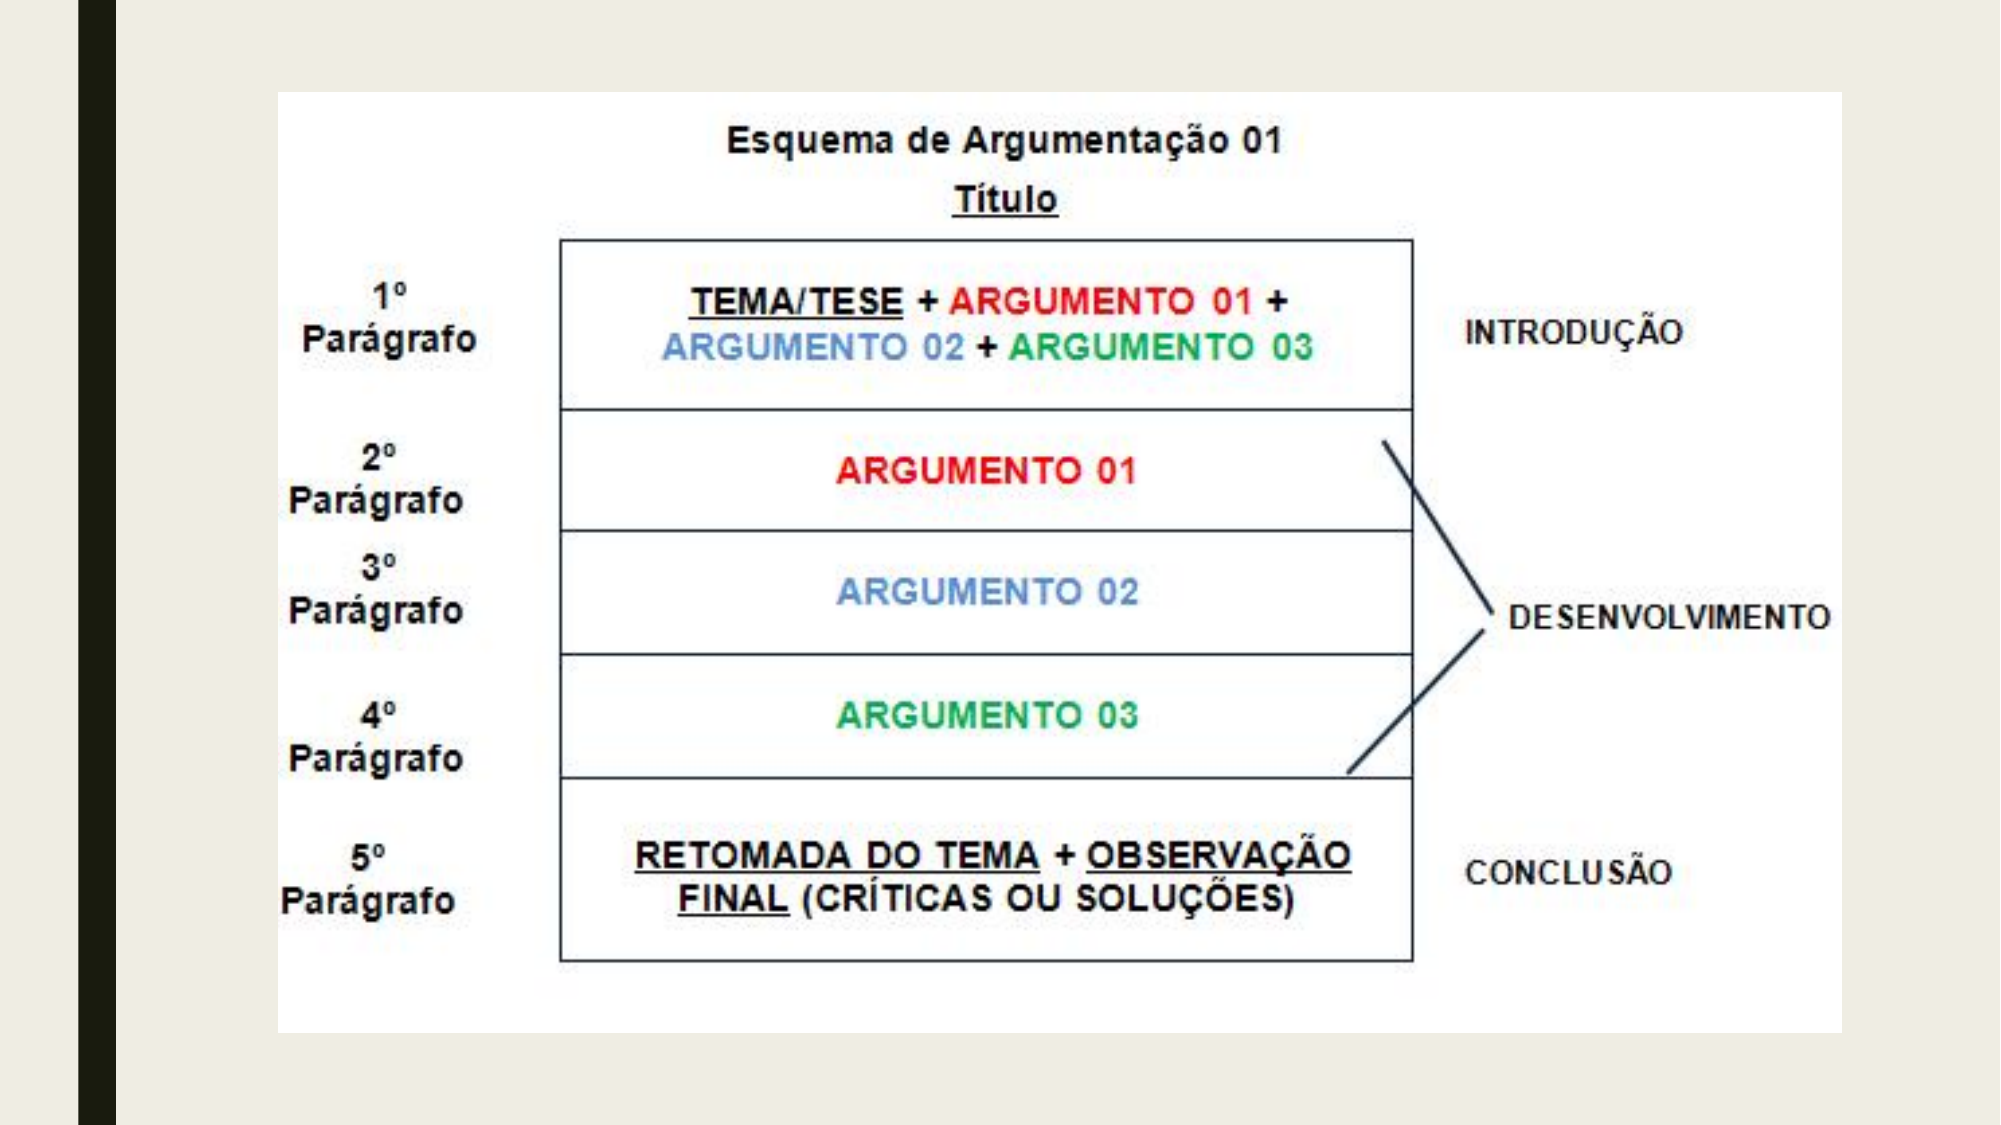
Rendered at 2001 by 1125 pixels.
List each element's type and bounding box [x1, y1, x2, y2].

picture [278, 92, 1842, 1033]
